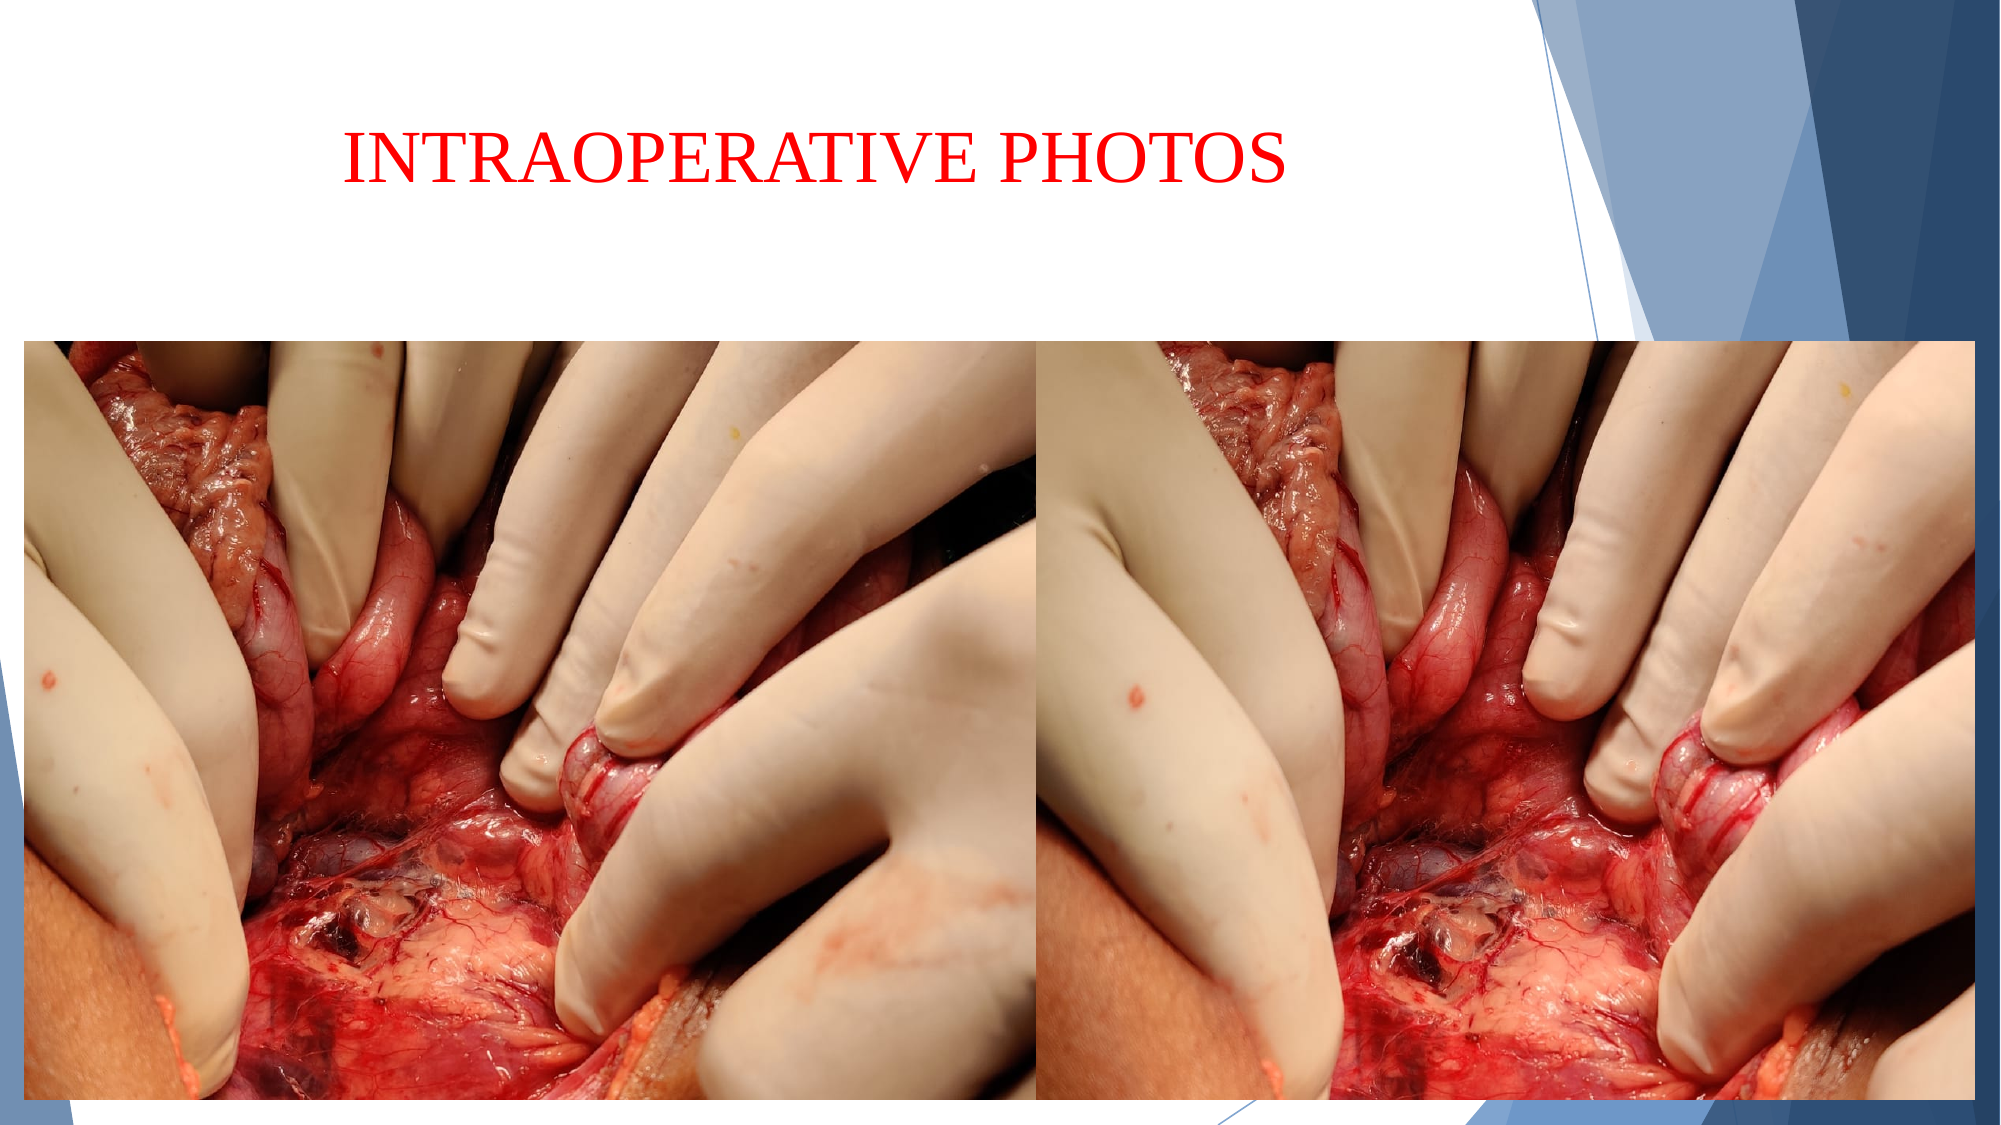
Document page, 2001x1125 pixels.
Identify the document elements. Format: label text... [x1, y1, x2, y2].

picture [24, 341, 1976, 1101]
title INTRAOPERATIVE PHOTOS [111, 99, 1522, 317]
